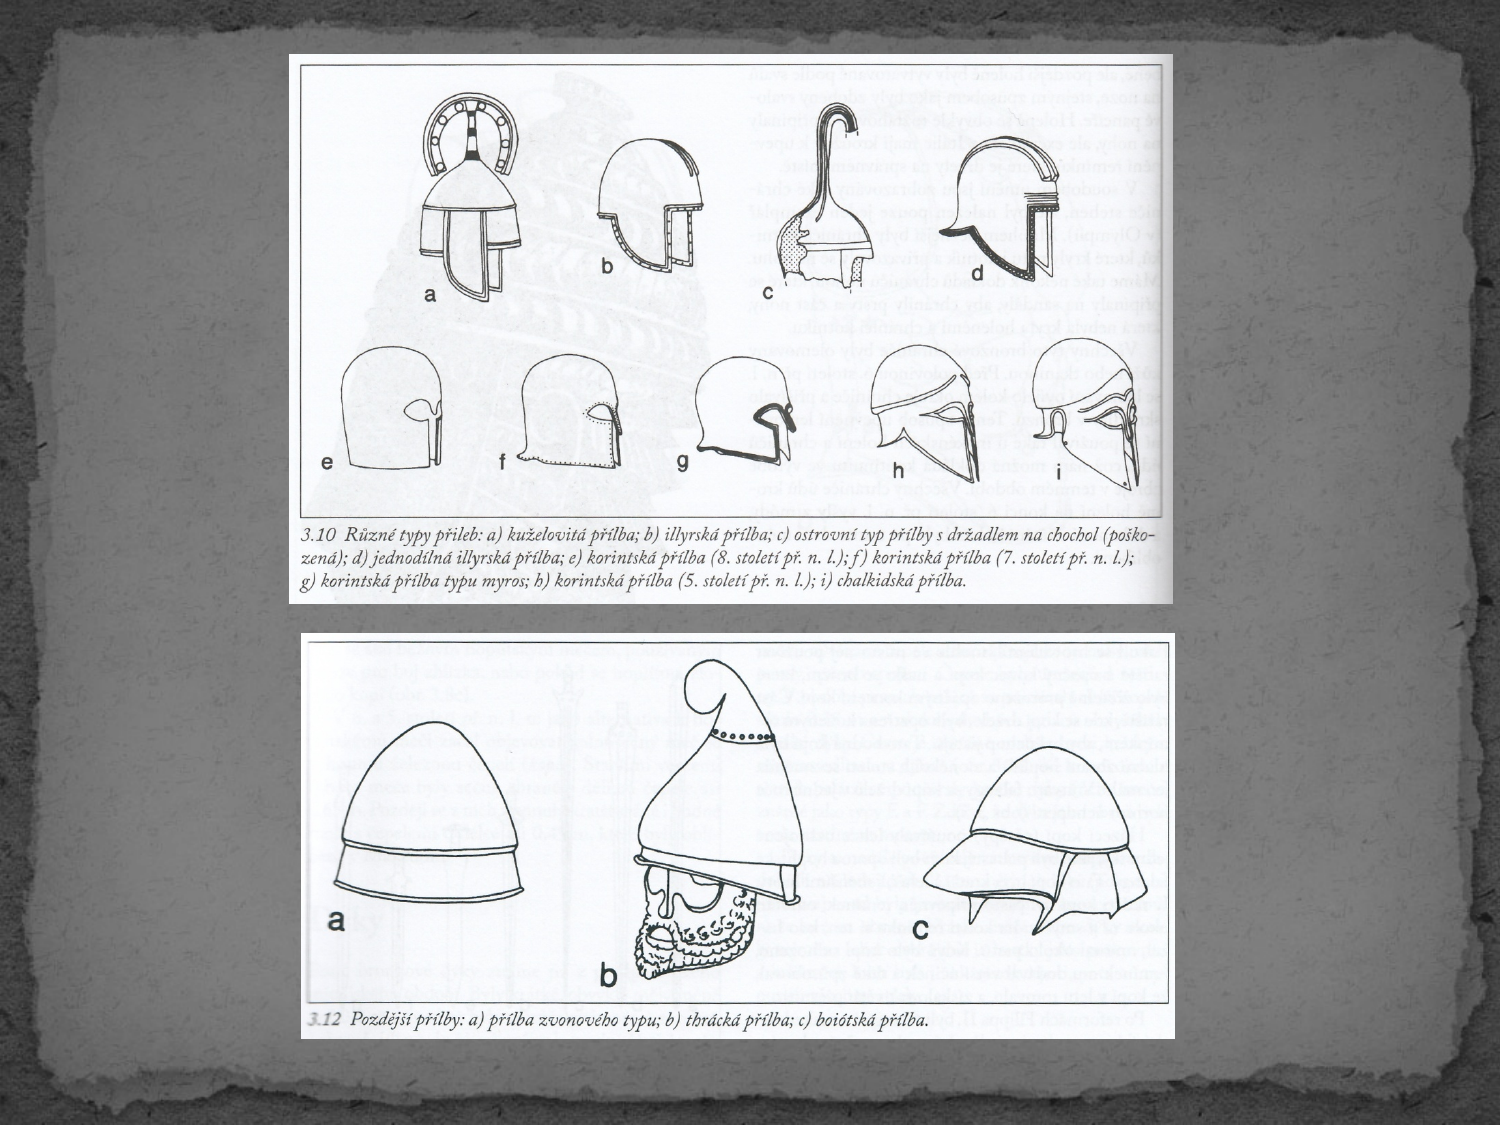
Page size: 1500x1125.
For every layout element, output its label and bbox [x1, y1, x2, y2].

picture [301, 633, 1175, 1039]
picture [289, 54, 1173, 604]
